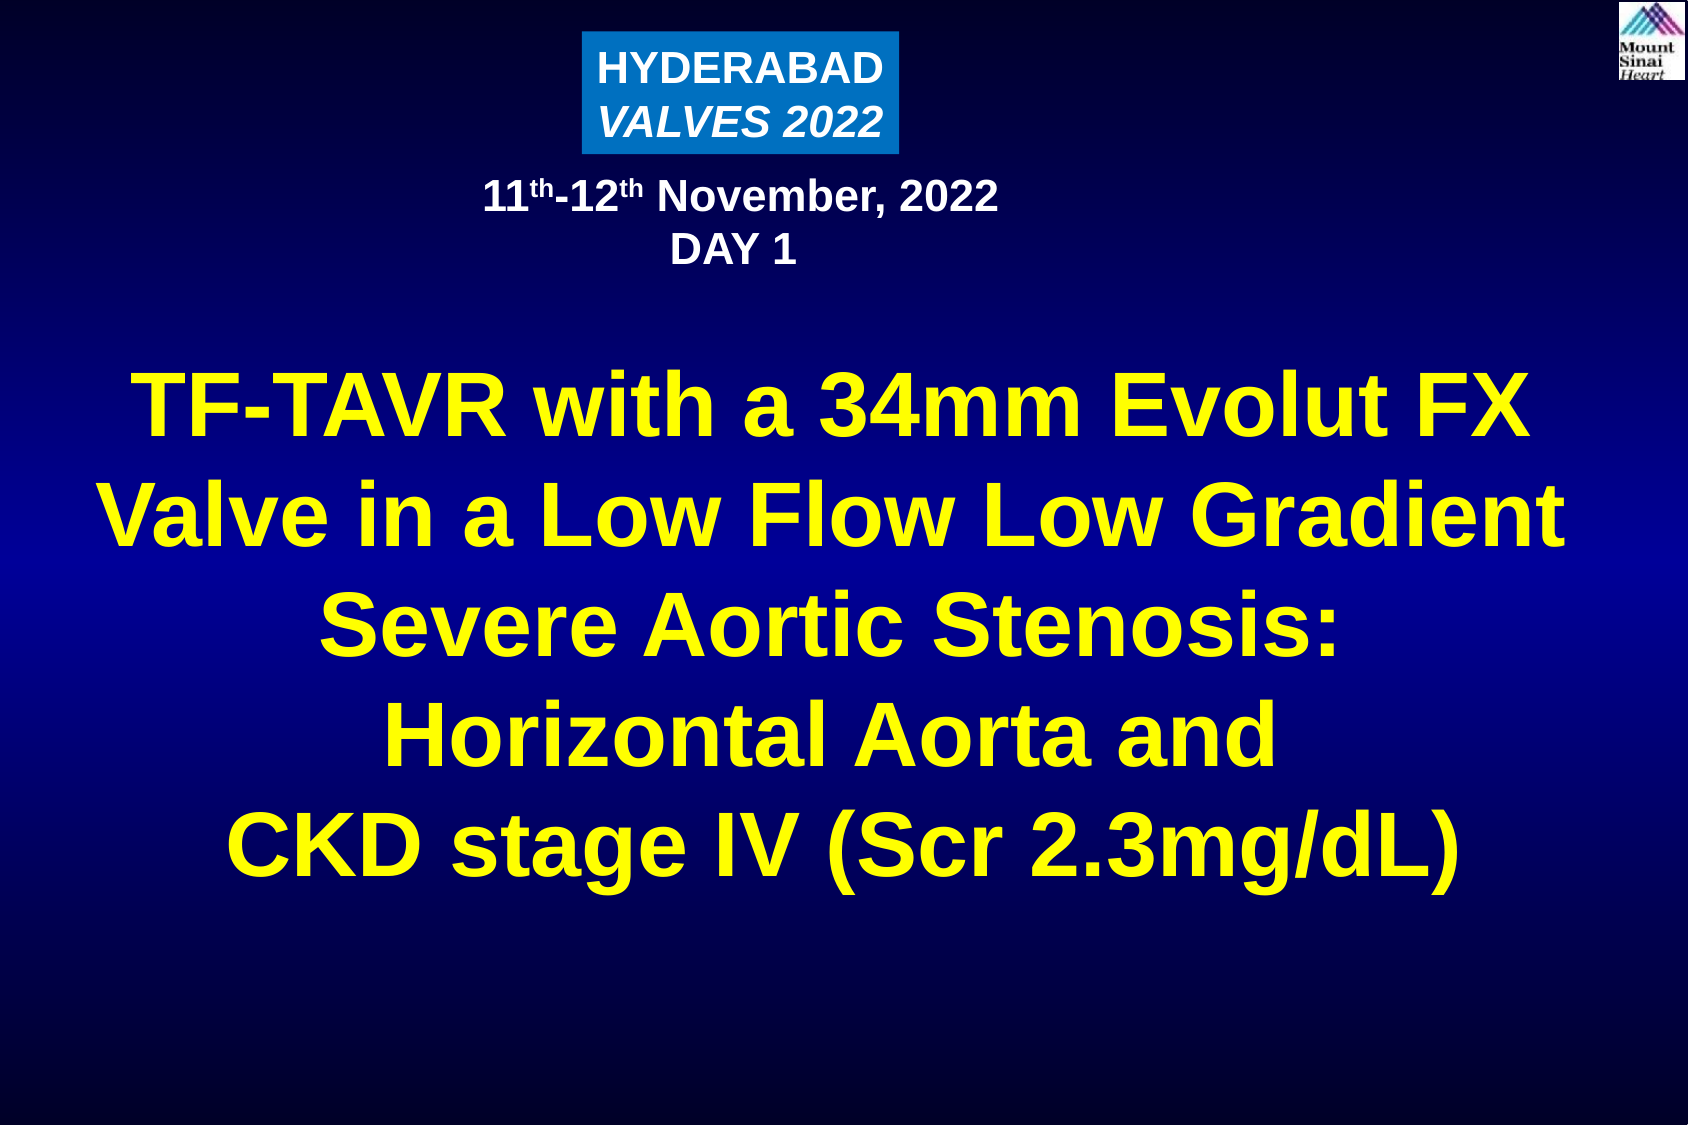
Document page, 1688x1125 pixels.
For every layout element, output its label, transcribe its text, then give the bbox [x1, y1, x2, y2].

text_box 11th-12th November, 2022 DAY 1 [467, 158, 1164, 282]
text_box HYDERABAD VALVES 2022 [581, 31, 900, 155]
picture [1619, 1, 1685, 80]
title TF-TAVR with a 34mm Evolut FX Valve in a Low Flow Low Gradient Severe Aortic Stenosis: Horizontal Aorta and CKD stage IV (Scr 2.3mg/dL) [74, 246, 1590, 994]
